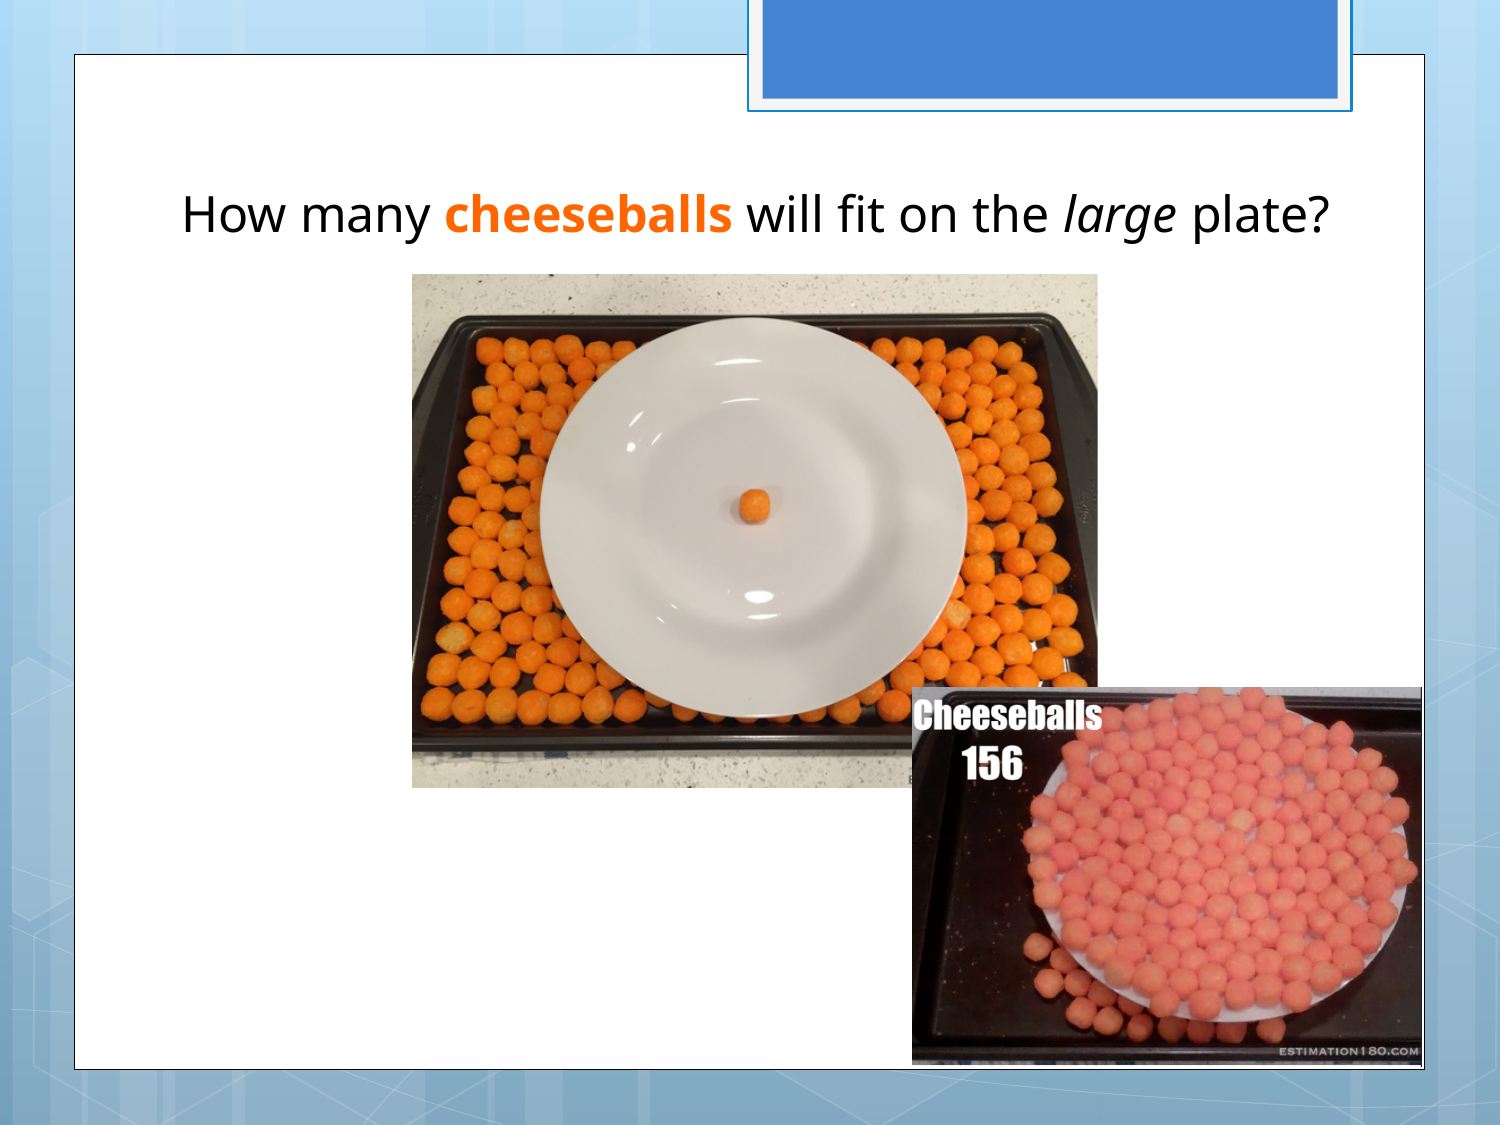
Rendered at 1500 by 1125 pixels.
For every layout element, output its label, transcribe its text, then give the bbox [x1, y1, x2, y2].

text_box How many cheeseballs will fit on the large plate? [124, 174, 1388, 250]
picture [412, 274, 1422, 1067]
